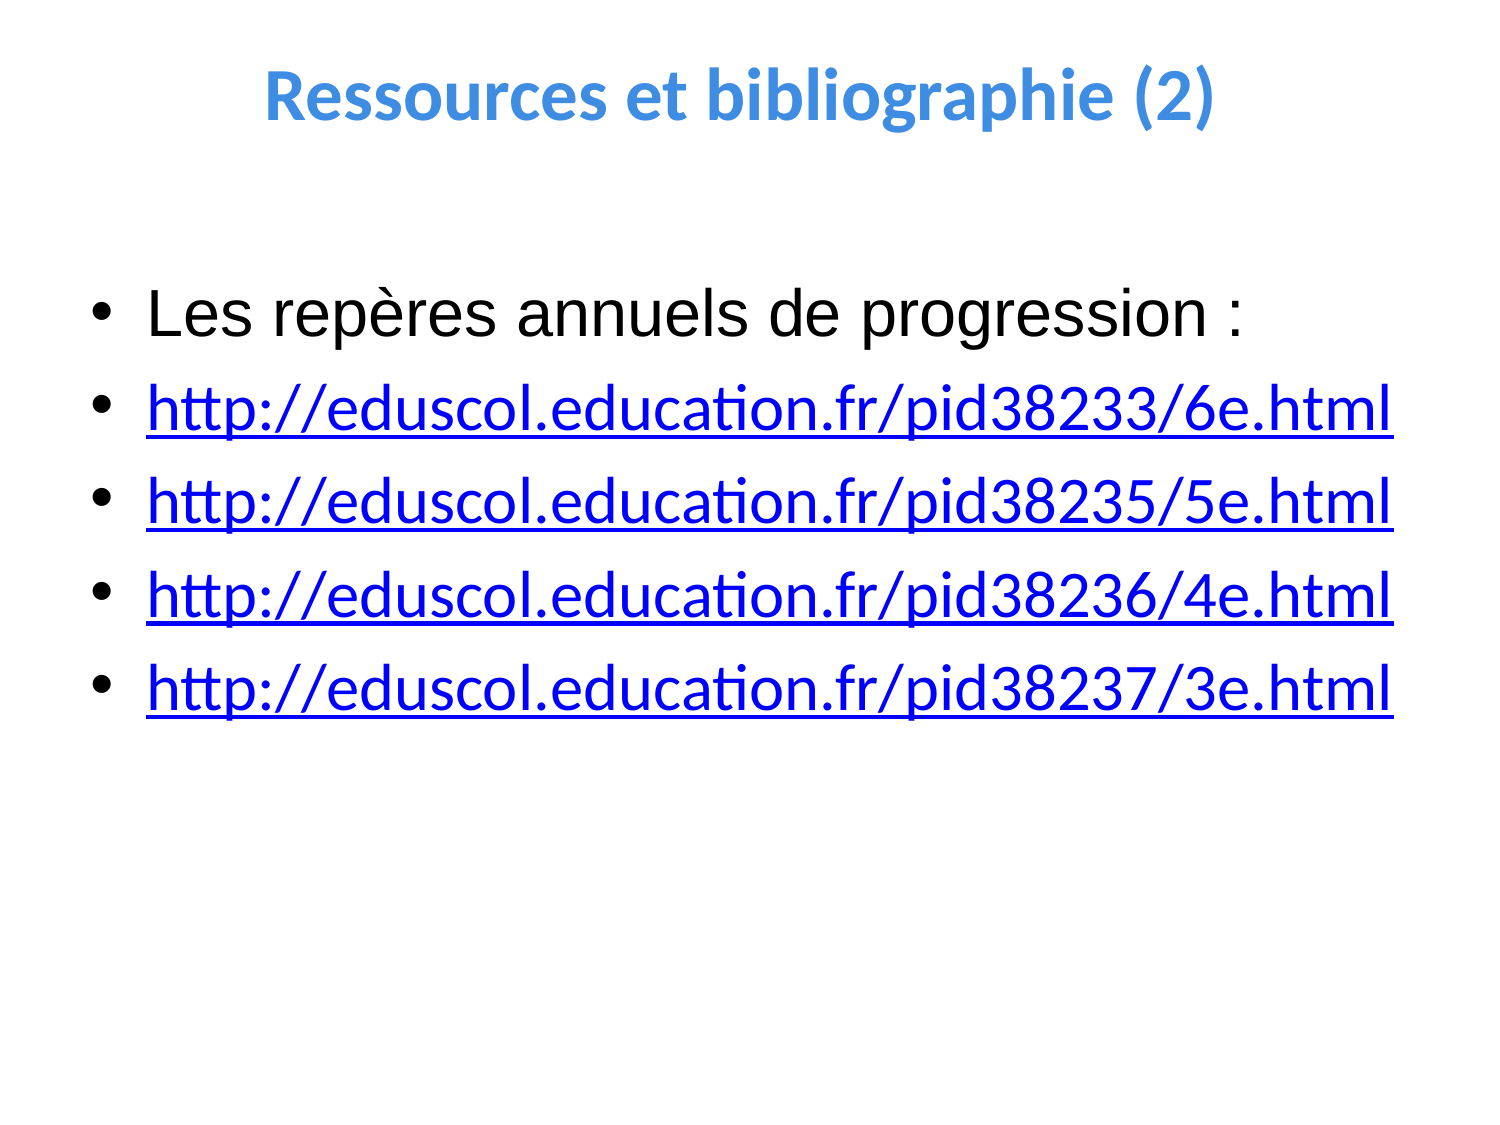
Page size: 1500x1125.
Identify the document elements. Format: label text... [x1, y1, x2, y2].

title Ressources et bibliographie (2) [90, 17, 1410, 164]
list Les repères annuels de progression : http://eduscol.education.fr/pid38233/6e.html http://eduscol.education.fr/pid38235/5e.html http://eduscol.education.fr/pid38236/4e.html http://eduscol.education.fr/pid38237/3e.html [75, 262, 1425, 1005]
